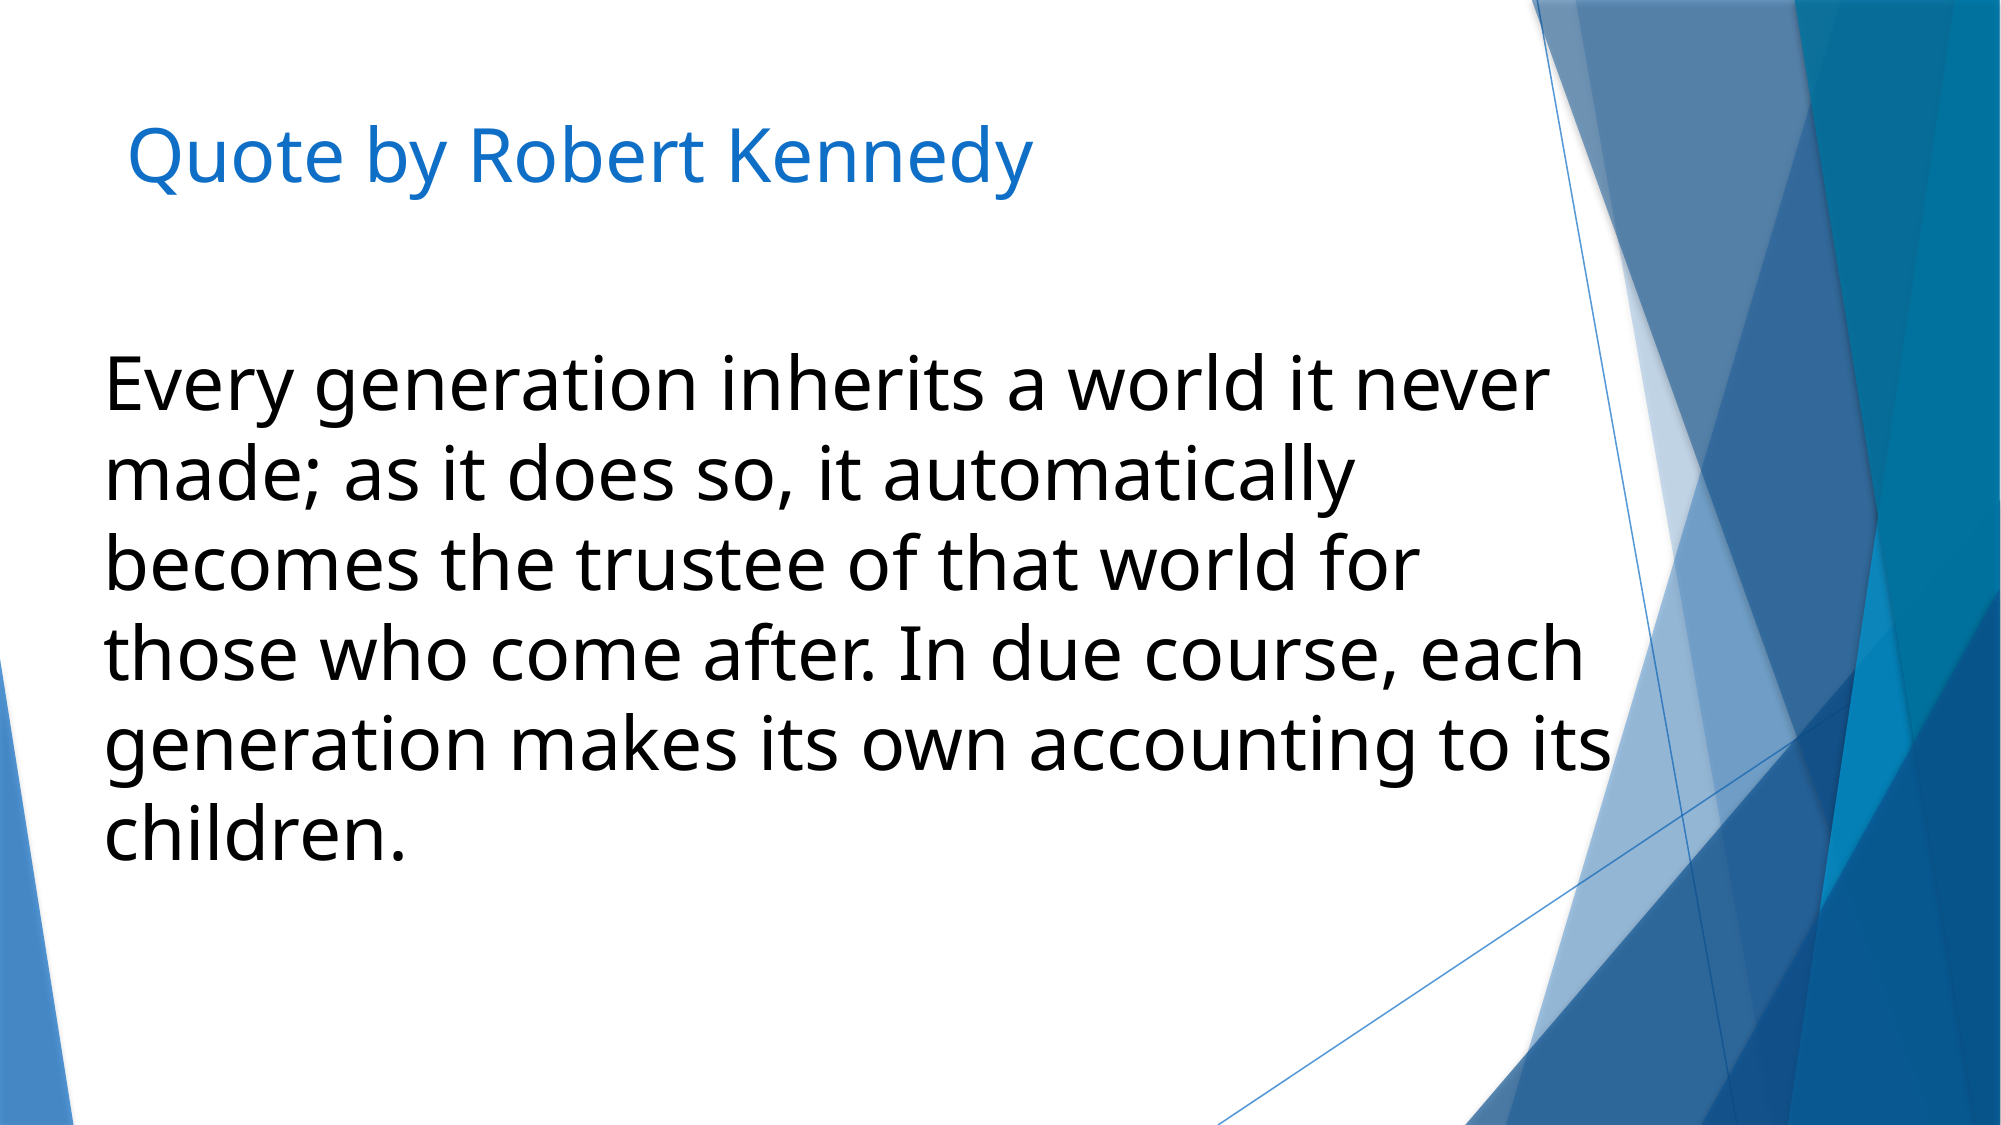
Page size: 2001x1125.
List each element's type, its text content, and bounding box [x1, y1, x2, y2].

text_box Every generation inherits a world it never made; as it does so, it automatically becomes the trustee of that world for those who come after. In due course, each generation makes its own accounting to its children. [88, 327, 1651, 883]
title Quote by Robert Kennedy [111, 99, 1522, 317]
